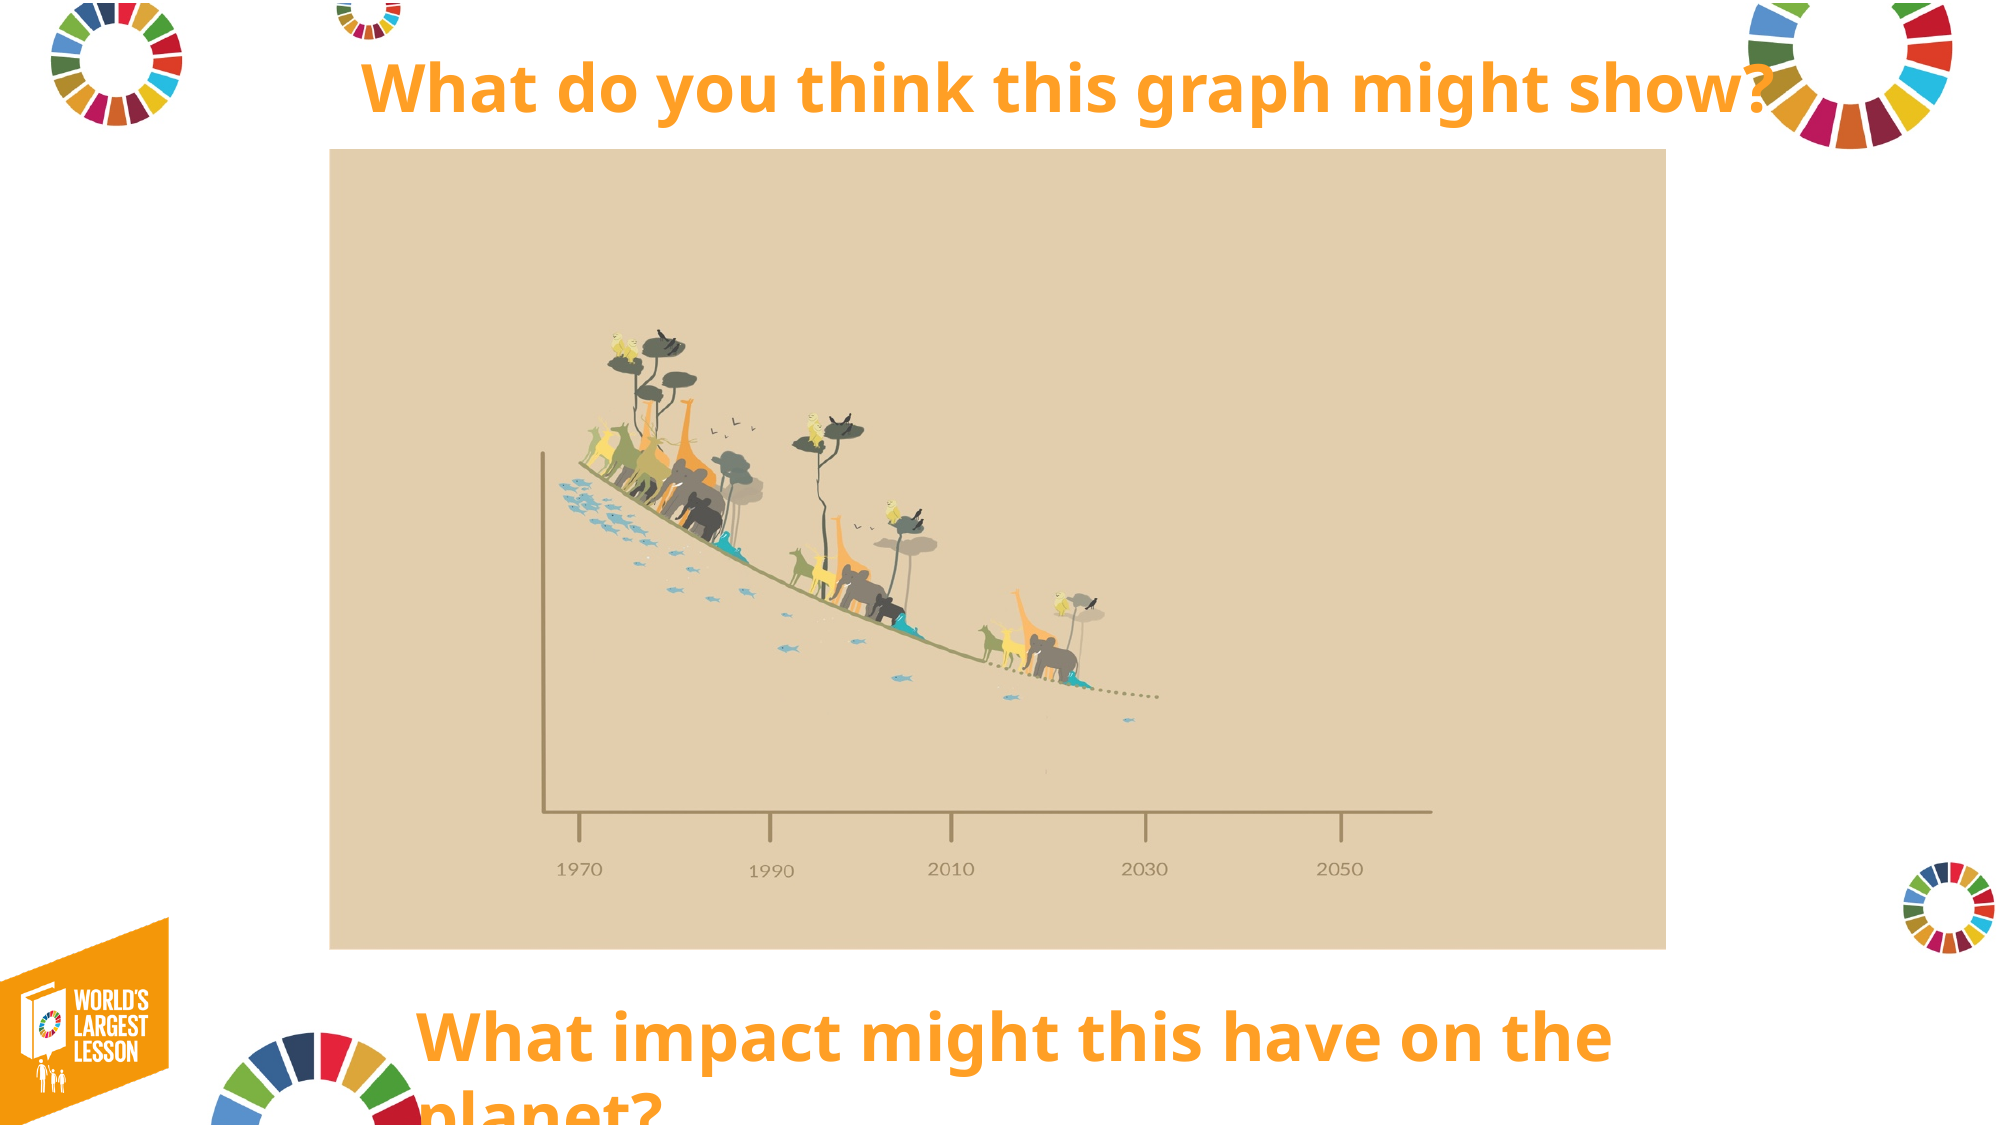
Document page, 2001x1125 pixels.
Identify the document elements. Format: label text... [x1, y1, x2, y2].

title What do you think this graph might show? [346, 47, 2000, 265]
text_box What impact might this have on the planet? [402, 986, 1739, 1125]
picture [0, 3, 2000, 1125]
